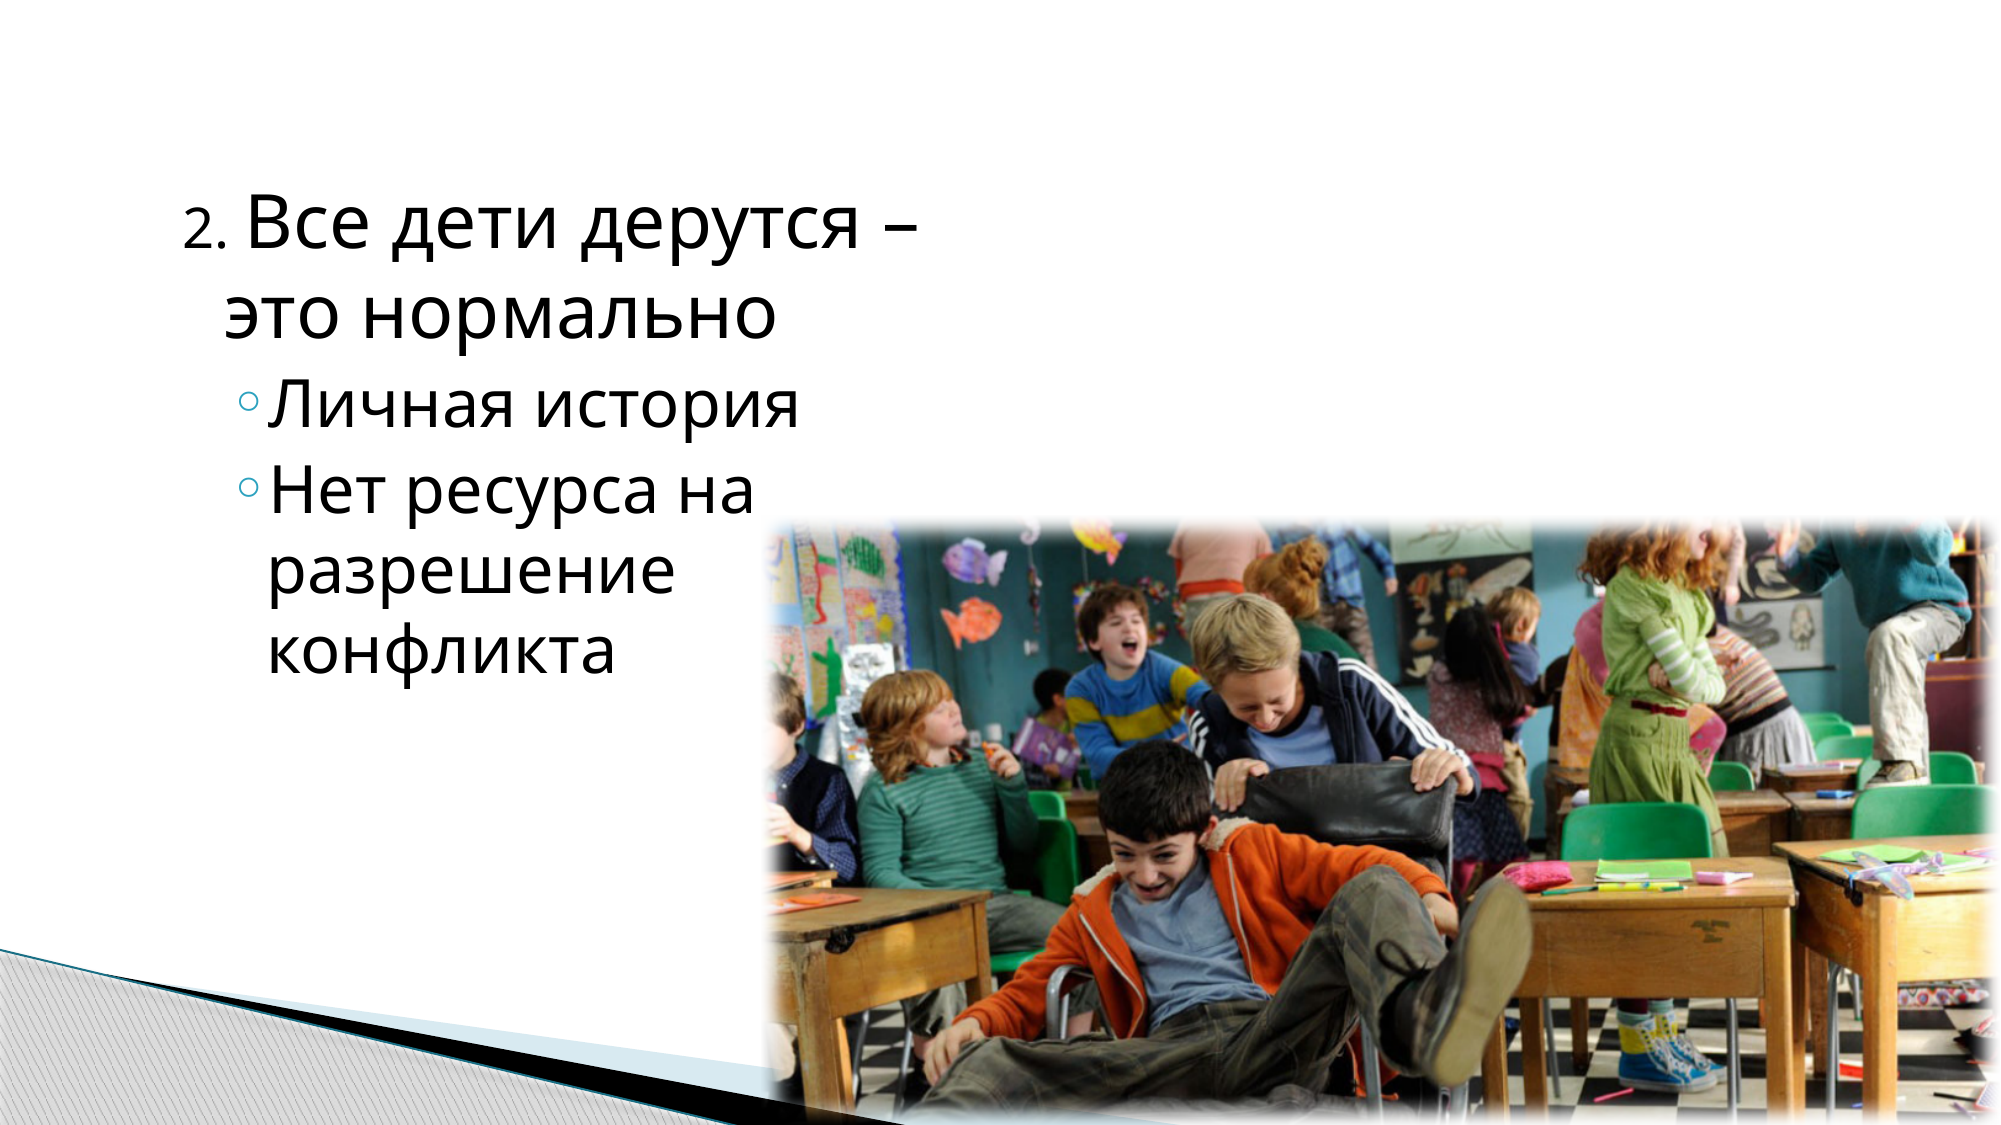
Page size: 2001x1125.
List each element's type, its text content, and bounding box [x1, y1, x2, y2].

list 2. Все дети дерутся – это нормально Личная история Нет ресурса на разрешение конфликта [150, 166, 1000, 1034]
picture [761, 514, 2000, 1125]
